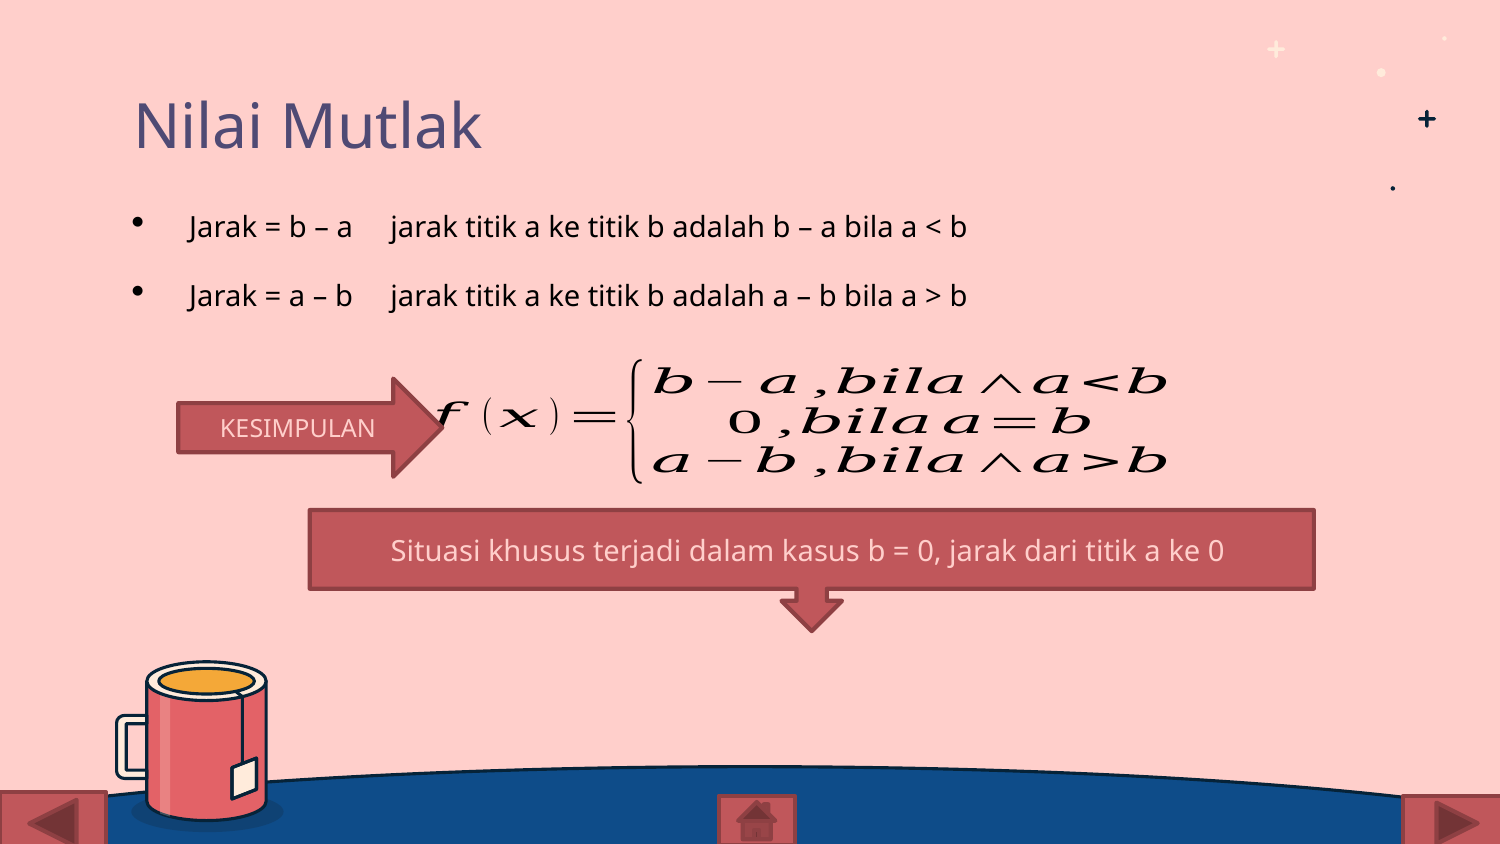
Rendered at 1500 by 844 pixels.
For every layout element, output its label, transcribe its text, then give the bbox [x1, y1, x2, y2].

text_box [1401, 794, 1500, 844]
title Nilai Mutlak [118, 60, 1500, 165]
text_box Situasi khusus terjadi dalam kasus b = 0, jarak dari titik a ke 0 [307, 507, 1316, 634]
text_box [0, 790, 108, 844]
text_box [717, 794, 797, 844]
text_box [116, 661, 284, 833]
text_box KESIMPULAN [176, 376, 445, 479]
